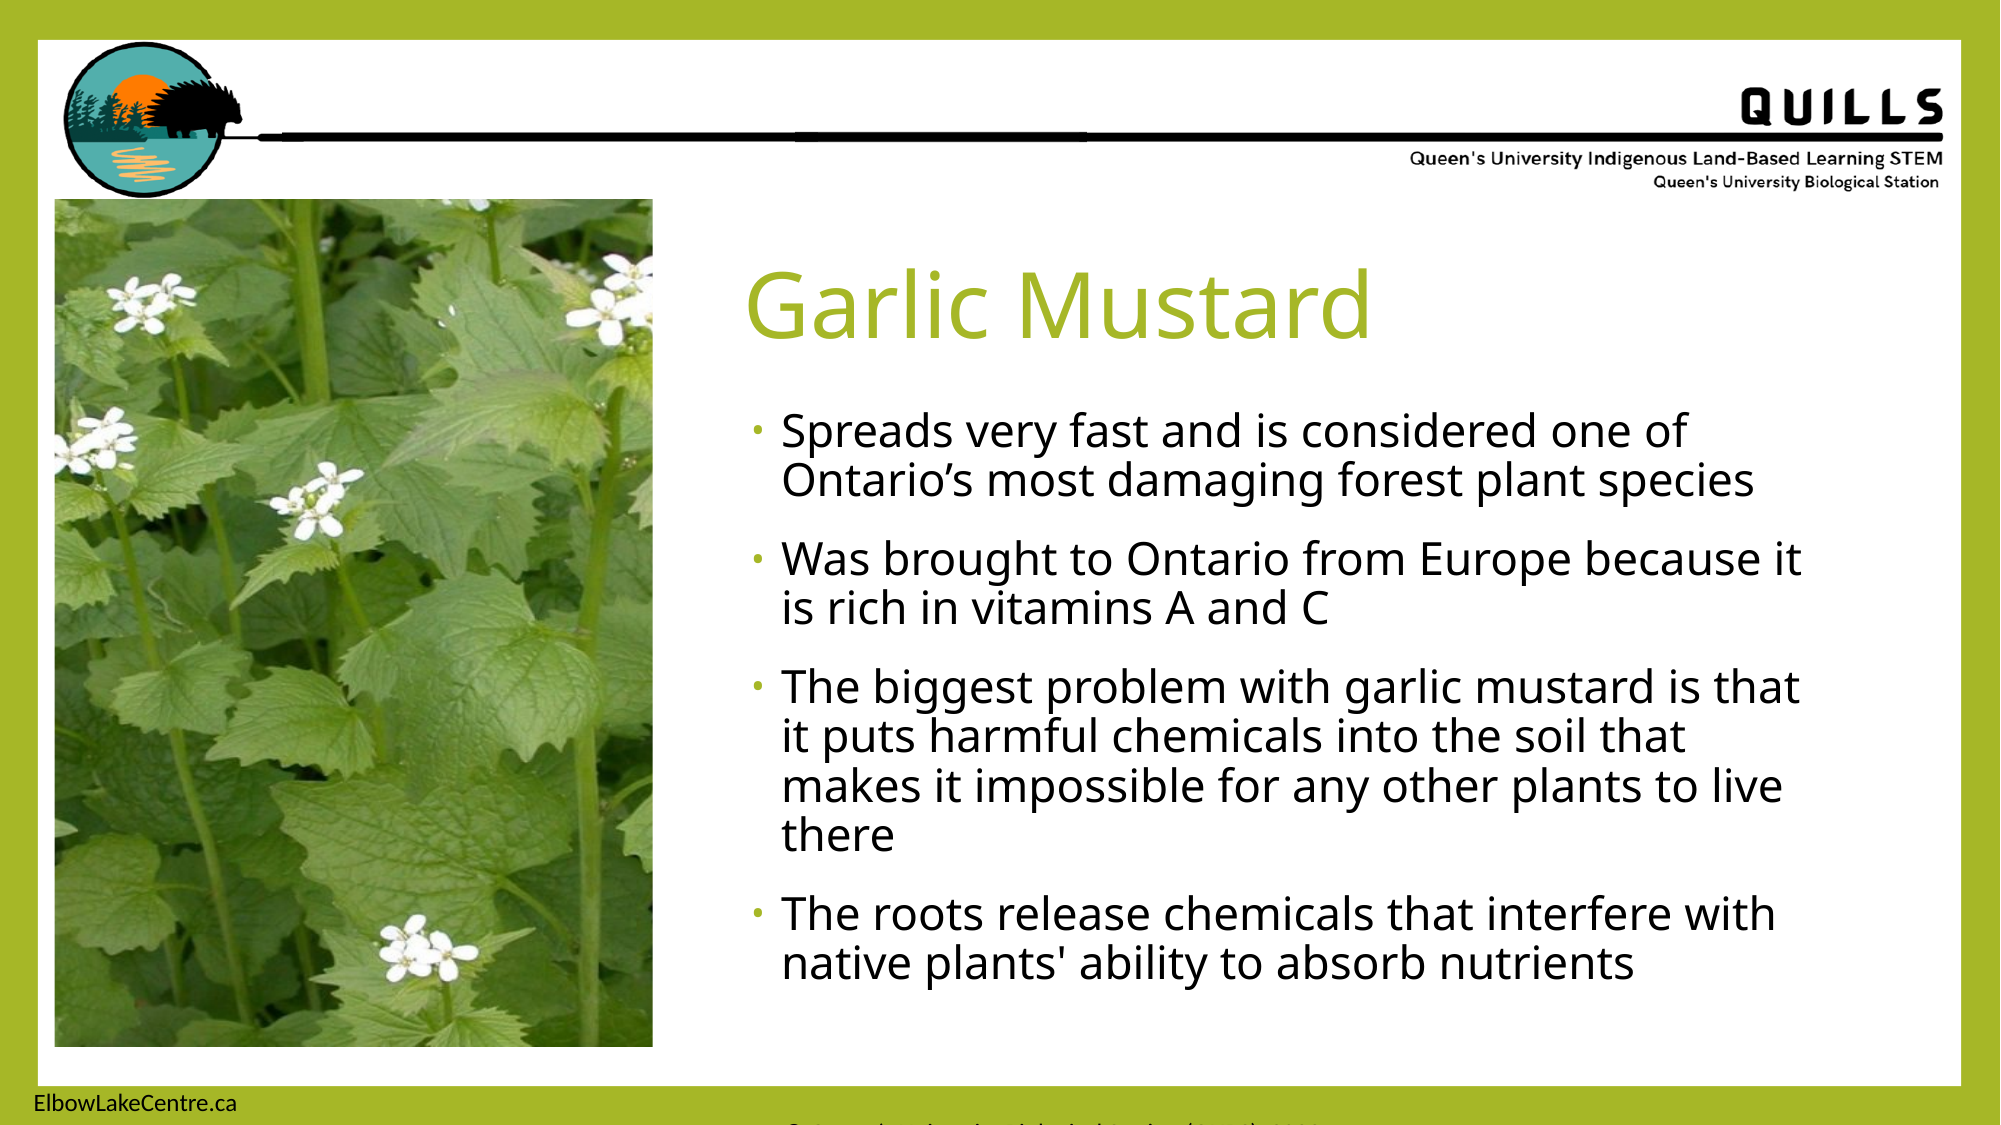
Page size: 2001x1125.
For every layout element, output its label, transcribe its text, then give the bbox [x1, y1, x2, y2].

list Spreads very fast and is considered one of Ontario’s most damaging forest plant species Was brought to Ontario from Europe because it is rich in vitamins A and C The biggest problem with garlic mustard is that it puts harmful chemicals into the soil that makes it impossible for any other plants to live there The roots release chemicals that interfere with native plants' ability to absorb nutrients [728, 400, 1827, 1063]
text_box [47, 30, 2000, 205]
title Garlic Mustard [728, 216, 1827, 400]
text_box ElbowLakeCentre.ca © Queen’s University Biological Station (QUBS), 2023 [18, 1079, 1982, 1125]
picture [54, 205, 653, 1047]
